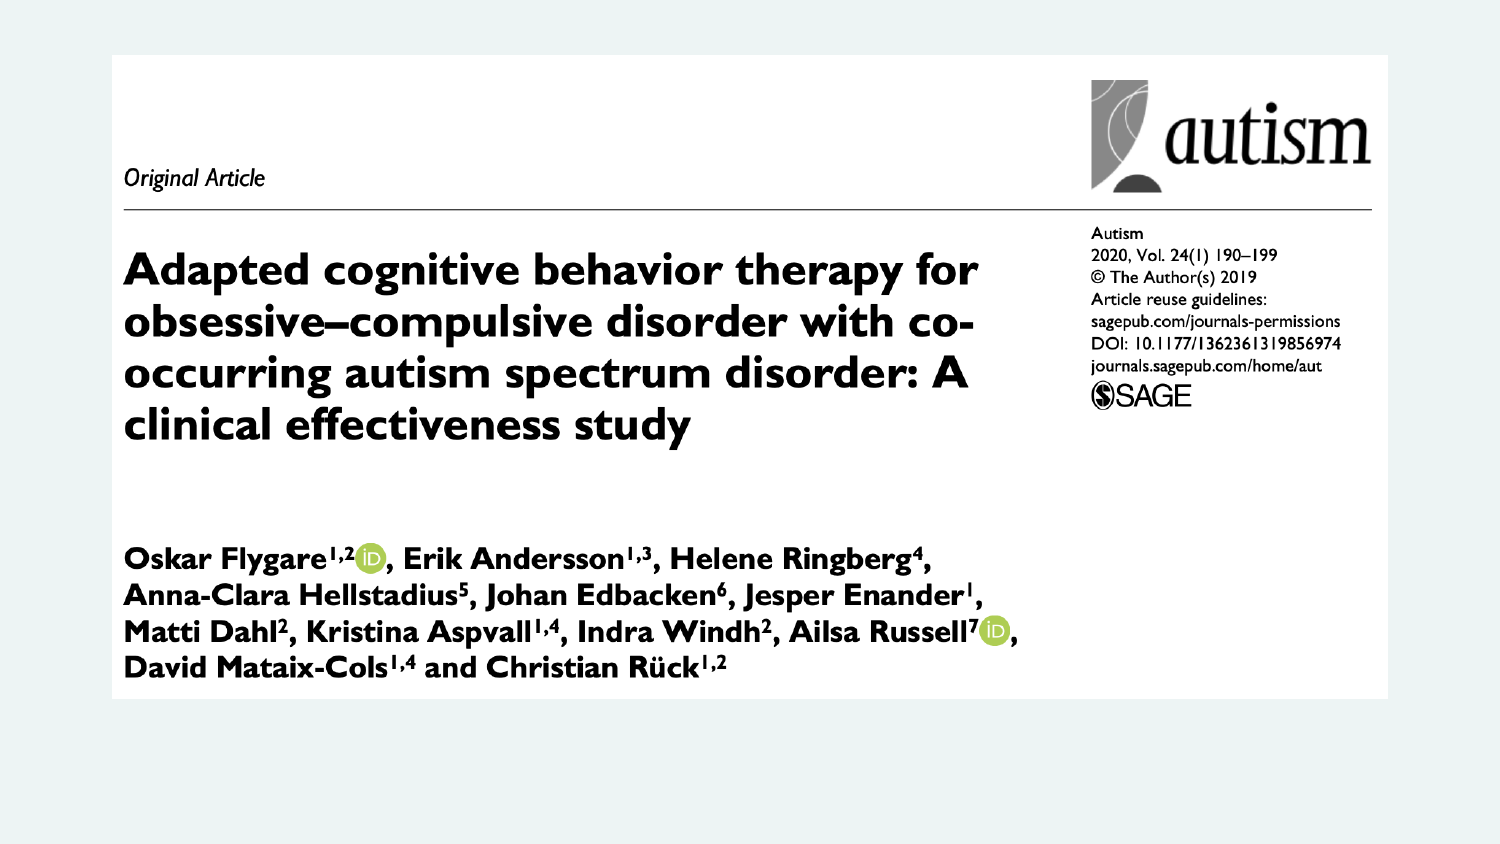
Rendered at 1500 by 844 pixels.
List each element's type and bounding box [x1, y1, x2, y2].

picture [112, 55, 1388, 699]
